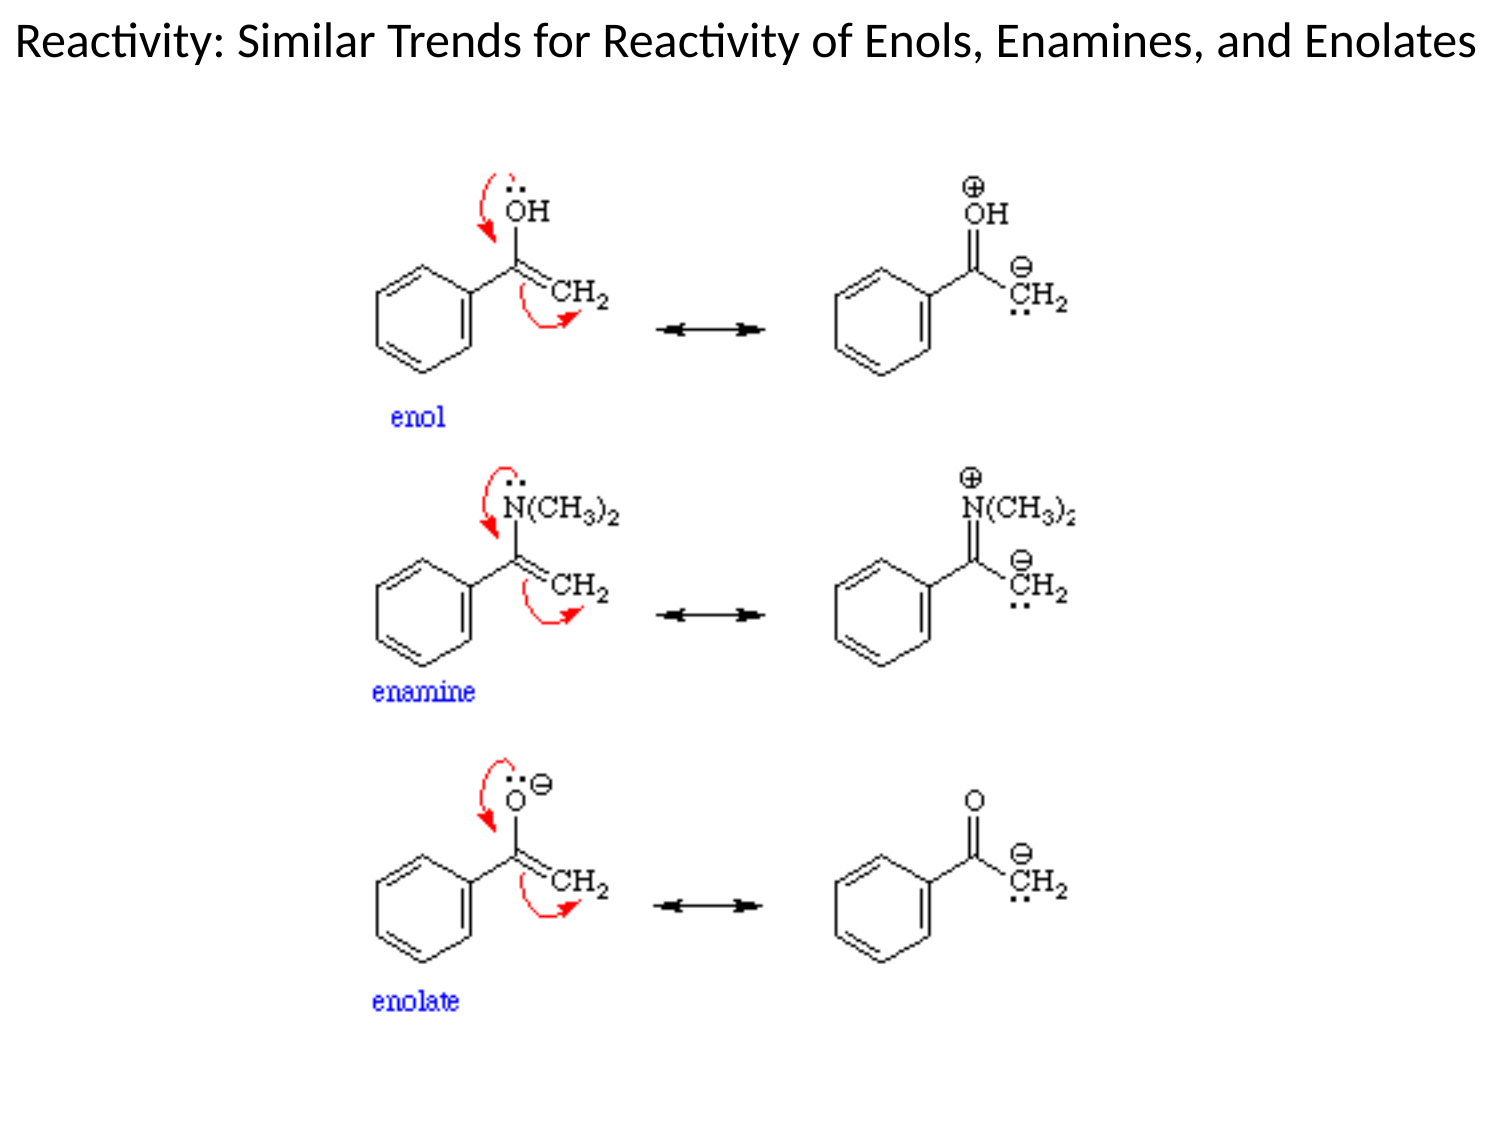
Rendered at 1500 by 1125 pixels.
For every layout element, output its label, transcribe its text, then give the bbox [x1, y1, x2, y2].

picture [349, 137, 1113, 1037]
text_box Reactivity: Similar Trends for Reactivity of Enols, Enamines, and Enolates [0, 0, 1500, 75]
